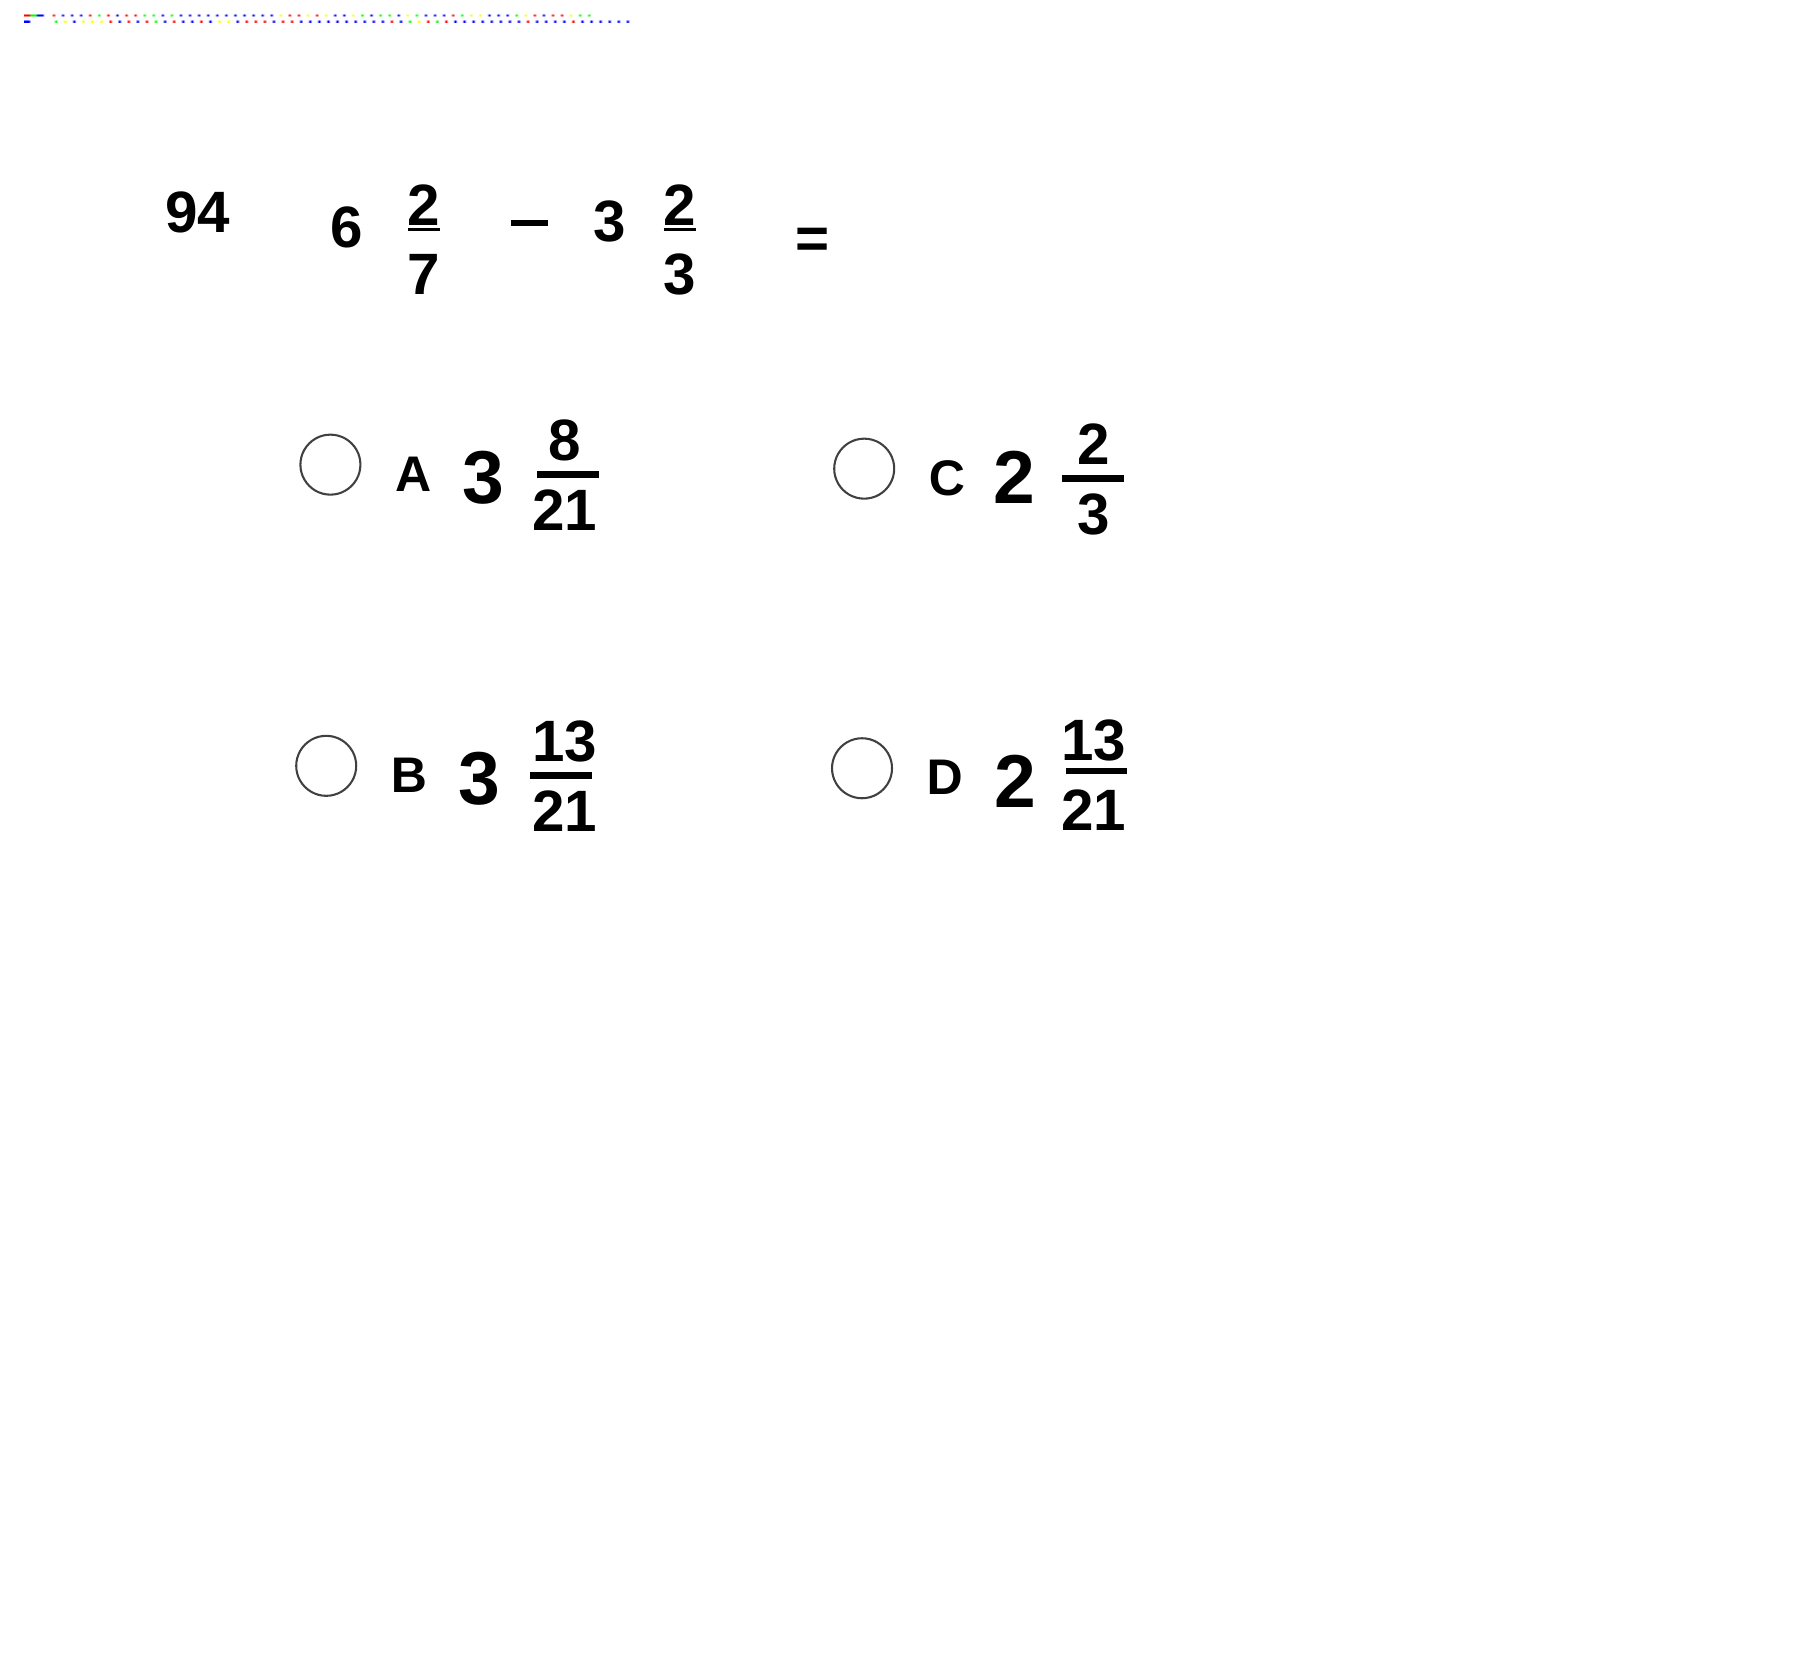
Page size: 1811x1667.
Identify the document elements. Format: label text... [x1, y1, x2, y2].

text_box C [913, 437, 969, 513]
text_box D [911, 737, 966, 813]
text_box A [380, 433, 435, 509]
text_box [315, 159, 874, 317]
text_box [443, 695, 654, 853]
picture [24, 13, 641, 24]
text_box 94 [150, 167, 306, 252]
text_box B [375, 734, 430, 810]
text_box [447, 394, 654, 552]
text_box [294, 733, 359, 798]
text_box [298, 432, 363, 497]
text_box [979, 694, 1156, 852]
text_box [829, 736, 895, 801]
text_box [978, 398, 1181, 556]
text_box [832, 436, 897, 501]
